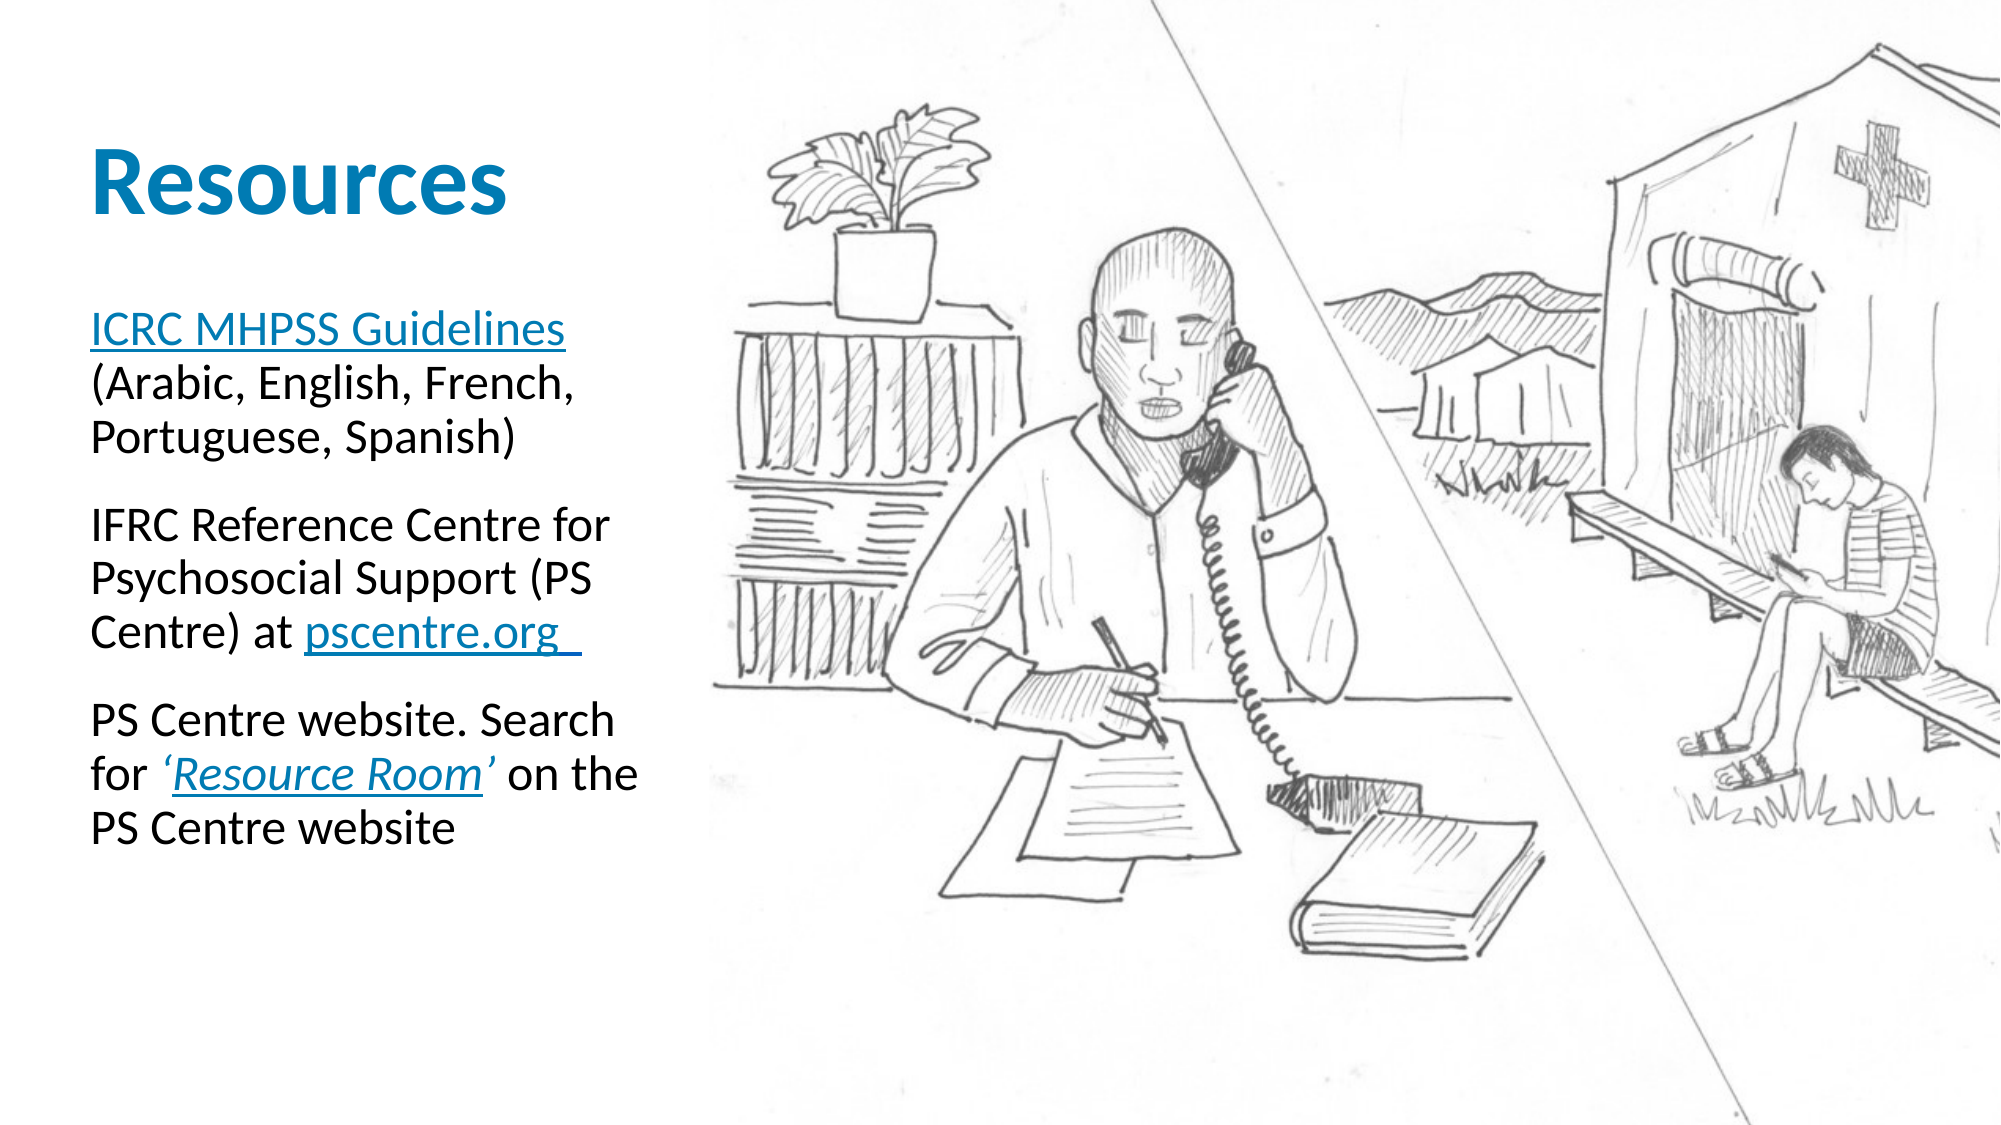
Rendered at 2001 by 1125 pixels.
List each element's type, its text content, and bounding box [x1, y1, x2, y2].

title Resources [90, 128, 709, 237]
list ICRC MHPSS Guidelines (Arabic, English, French, Portuguese, Spanish) IFRC Reference Centre for Psychosocial Support (PS Centre) at pscentre.org PS Centre website. Search for ‘Resource Room’ on the PS Centre website [90, 302, 709, 941]
picture [709, 0, 2000, 1125]
